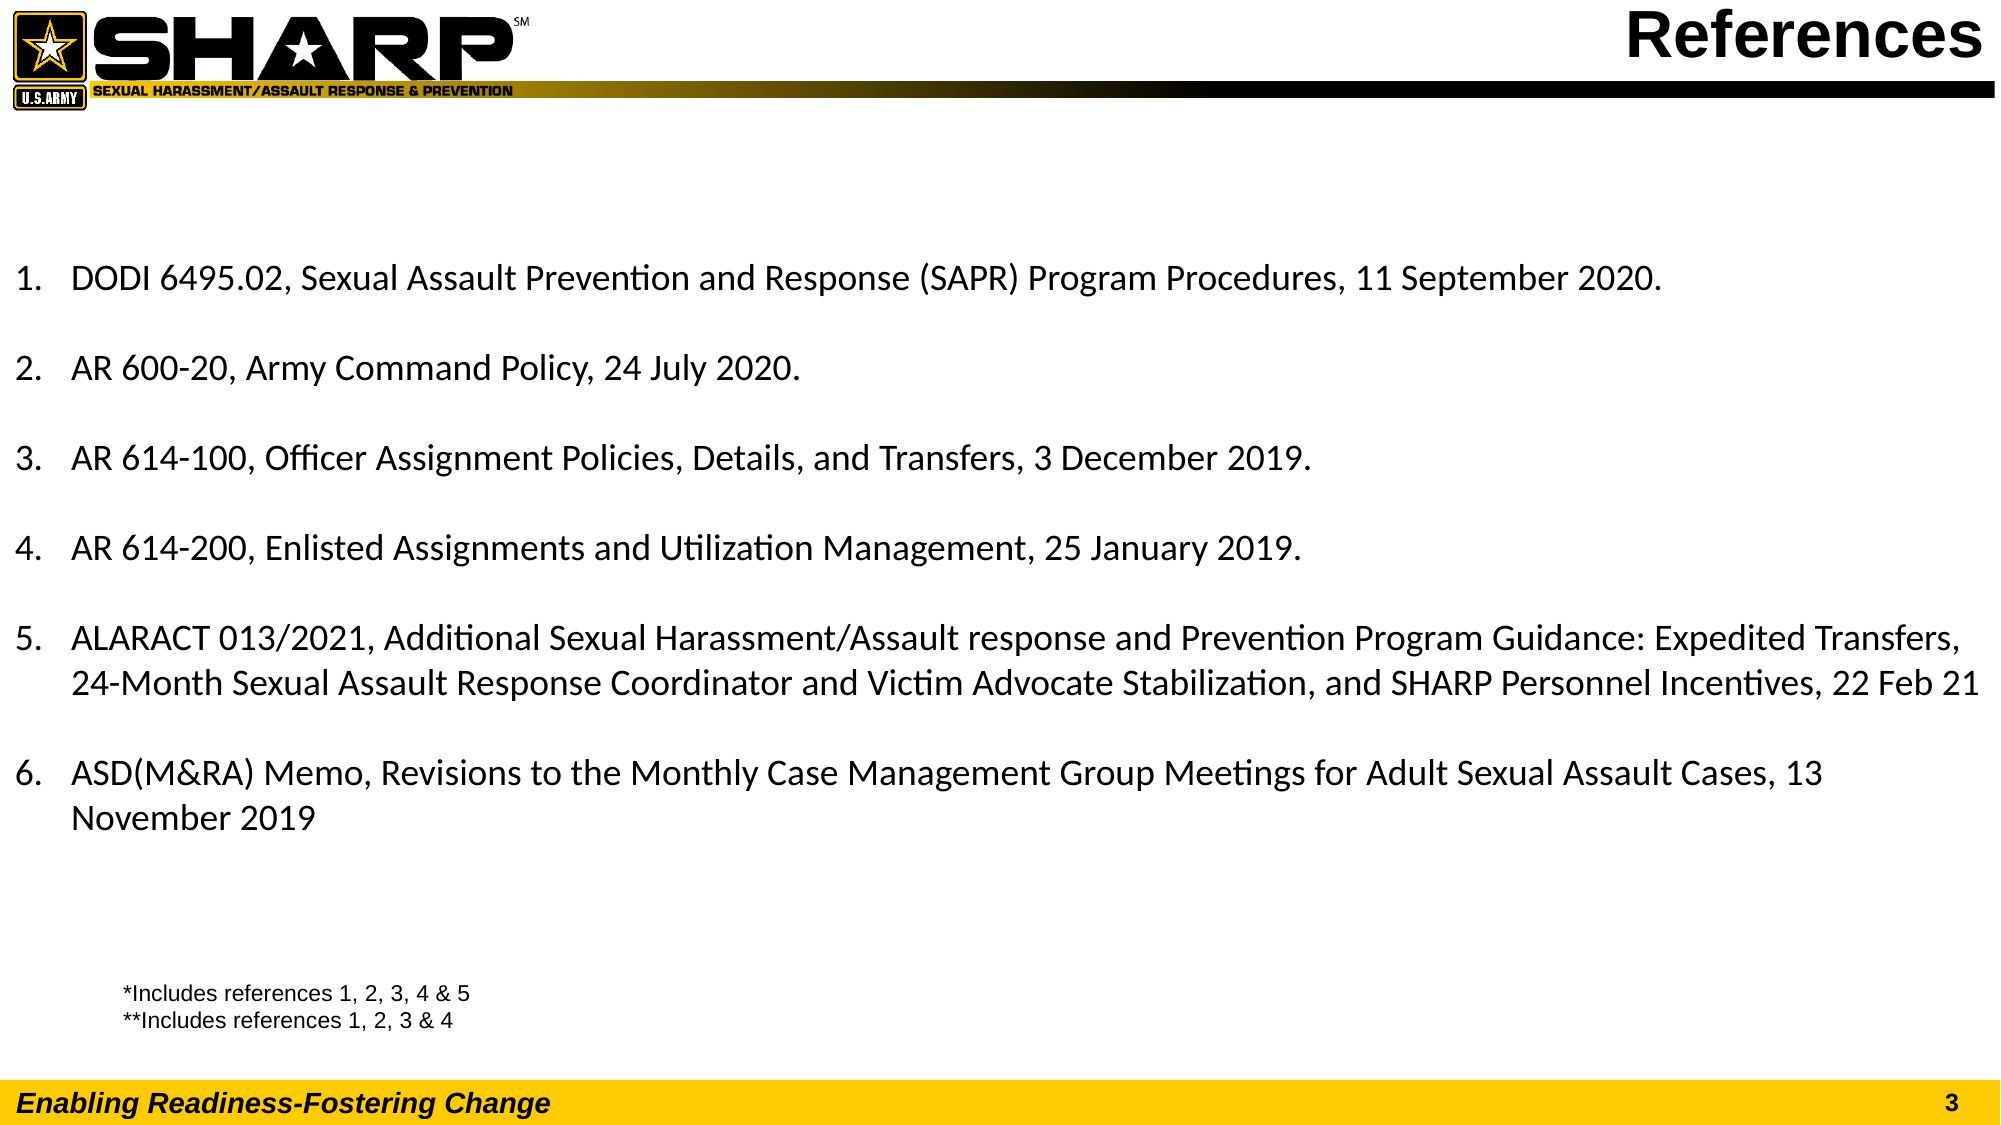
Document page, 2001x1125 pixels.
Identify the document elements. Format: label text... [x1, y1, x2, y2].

text_box *Includes references 1, 2, 3, 4 & 5 **Includes references 1, 2, 3 & 4 [108, 970, 521, 1041]
text_box DODI 6495.02, Sexual Assault Prevention and Response (SAPR) Program Procedures, 11 September 2020. AR 600-20, Army Command Policy, 24 July 2020. AR 614-100, Officer Assignment Policies, Details, and Transfers, 3 December 2019. AR 614-200, Enlisted Assignments and Utilization Management, 25 January 2019. ALARACT 013/2021, Additional Sexual Harassment/Assault response and Prevention Program Guidance: Expedited Transfers, 24-Month Sexual Assault Response Coordinator and Victim Advocate Stabilization, and SHARP Personnel Incentives, 22 Feb 21 ASD(M&RA) Memo, Revisions to the Monthly Case Management Group Meetings for Adult Sexual Assault Cases, 13 November 2019 [0, 201, 2000, 1071]
title References [1039, 0, 2000, 147]
picture [12, 10, 529, 111]
